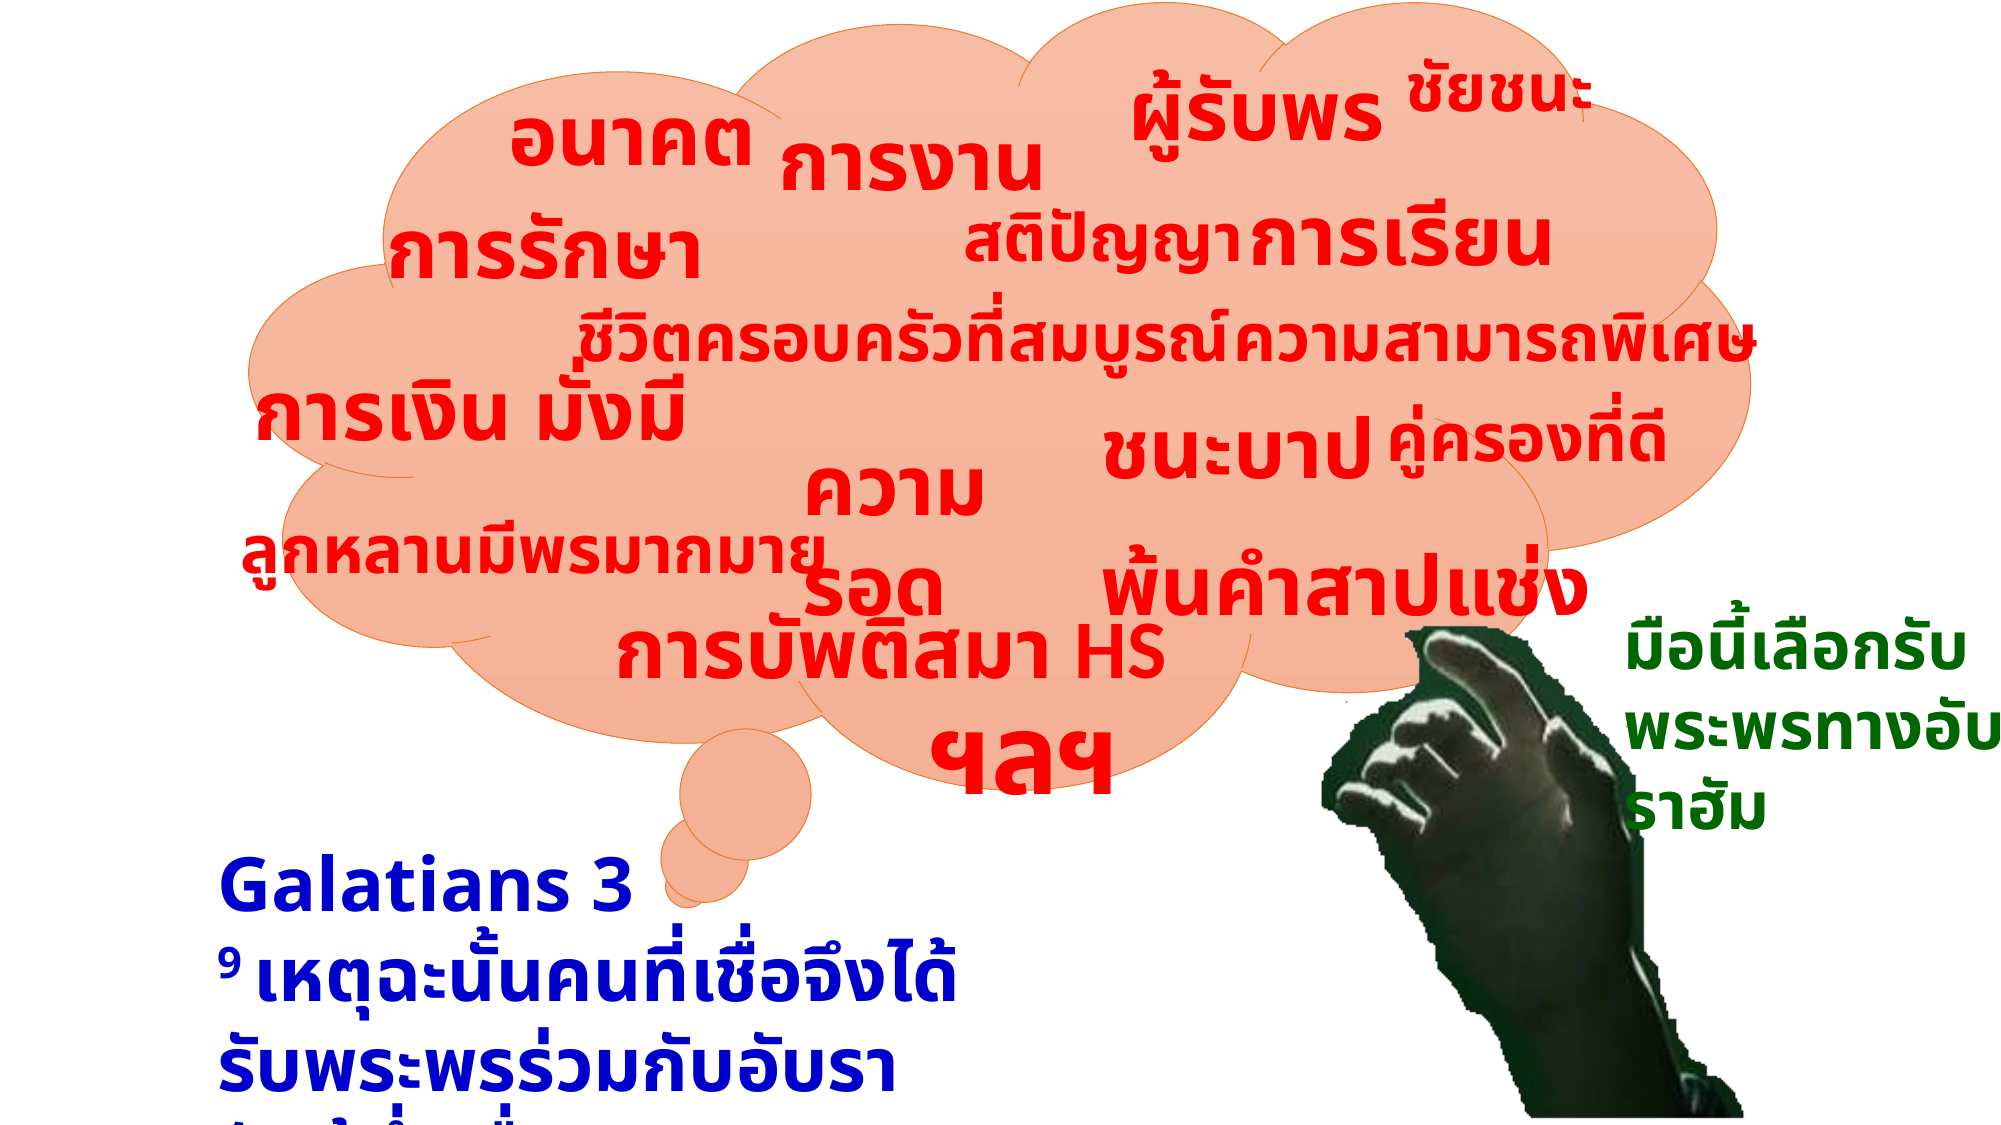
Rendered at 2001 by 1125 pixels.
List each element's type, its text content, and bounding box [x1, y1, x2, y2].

text_box การงาน [763, 99, 1062, 215]
text_box [568, 71, 667, 75]
text_box มือนี้เลือกรับ พระ​พร​ทาง​อับราฮัม [1609, 595, 2000, 851]
text_box ความสามารถพิเศษ [1219, 287, 1775, 383]
text_box สติปัญญา [948, 187, 1259, 283]
text_box ชีวิตครอบครัวที่สมบูรณ์ [561, 287, 1219, 383]
text_box การบัพติสมา HS [599, 595, 1182, 703]
text_box ผู้รับพร [1113, 50, 1400, 165]
picture [1274, 612, 1850, 1125]
text_box ความรอด [787, 424, 1125, 640]
text_box [251, 265, 561, 350]
text_box [394, 96, 493, 187]
text_box ลูกหลานมีพรมากมาย [225, 499, 844, 595]
text_box ฯลฯ [915, 674, 1135, 825]
text_box [720, 190, 1234, 287]
text_box การเงิน มั่งมี [239, 350, 704, 465]
text_box การรักษา [371, 187, 720, 303]
text_box Galatians 3 9 เหตุ​ฉะนั้น​คน​ที่​เชื่อ​จึง​ได้รับ​พระ​พร​ร่วมกับ​อับราฮัม​ผู้​ซึ่ง​เชื่อ [202, 829, 988, 1125]
text_box [1135, 640, 1274, 769]
text_box [292, 383, 1752, 540]
text_box คู่ครองที่ดี [1371, 387, 1685, 483]
text_box ชัยชนะ [1390, 37, 1609, 133]
text_box อนาคต [493, 75, 771, 190]
text_box ชนะบาป [1085, 387, 1390, 503]
text_box พ้นคำสาปแช่ง [1125, 525, 1607, 640]
text_box การเรียน [1234, 174, 1572, 290]
text_box [303, 595, 915, 829]
text_box [753, 2, 1718, 287]
